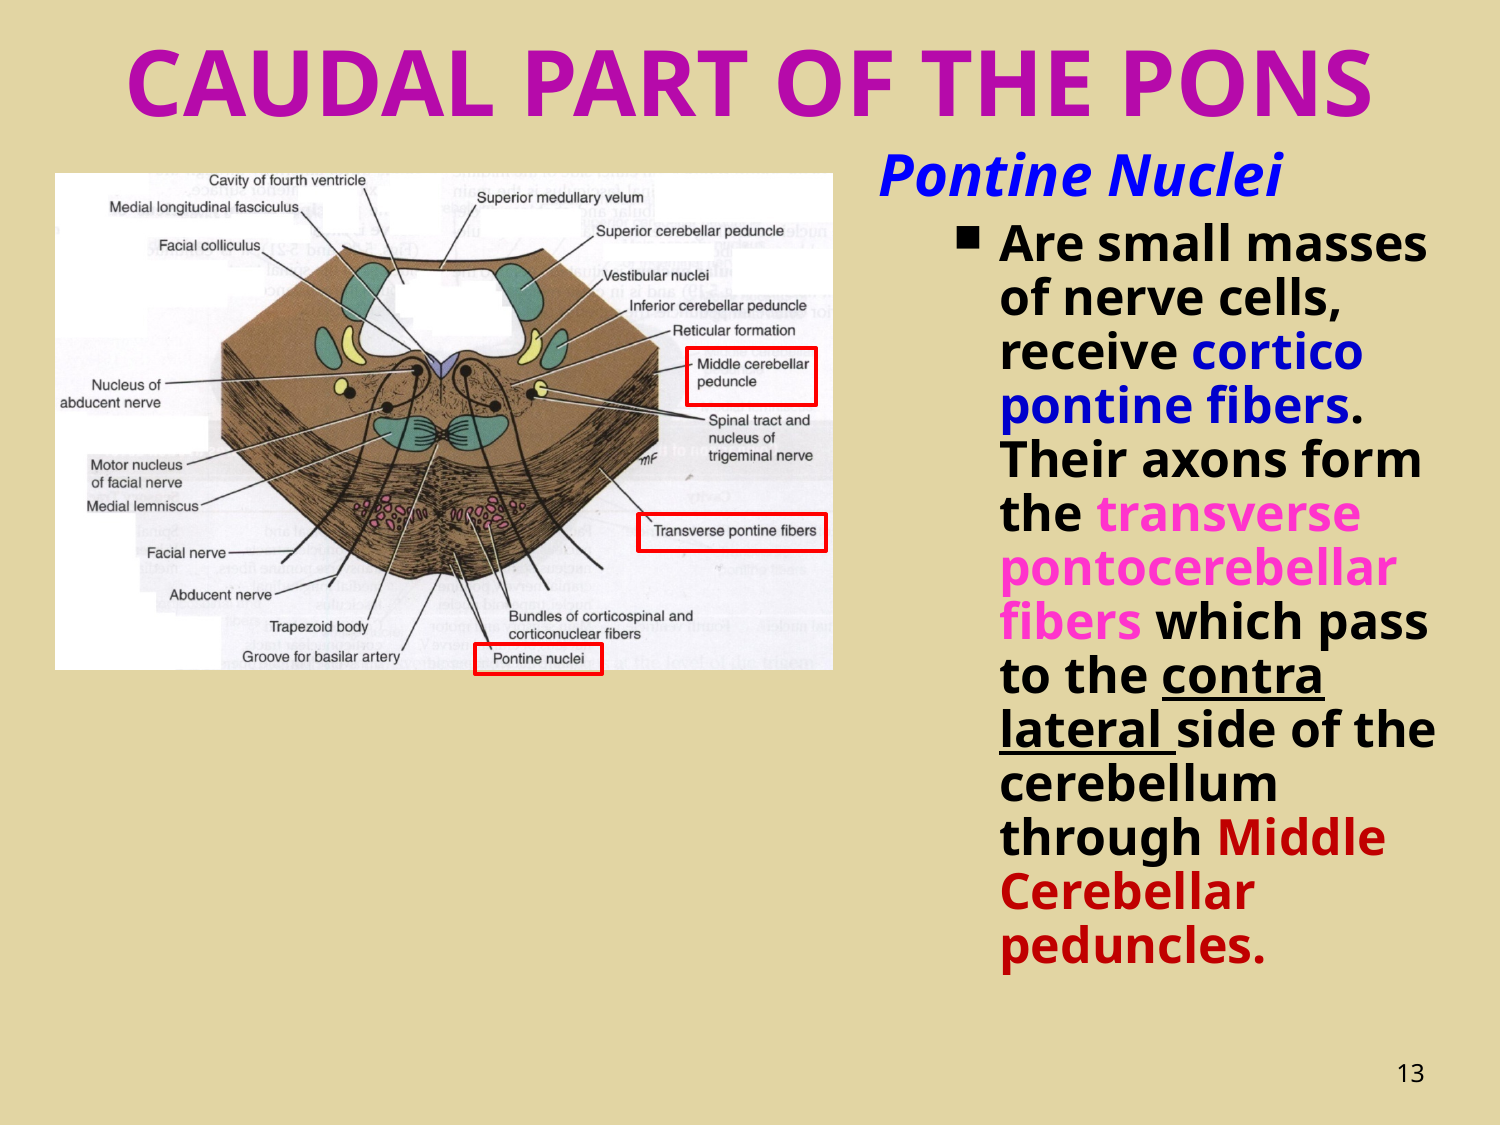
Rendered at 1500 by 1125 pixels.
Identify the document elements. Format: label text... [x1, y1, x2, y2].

title CAUDAL PART OF THE PONS [75, 12, 1425, 148]
list Pontine Nuclei Are small masses of nerve cells, receive cortico pontine fibers. Their axons form the transverse pontocerebellar fibers which pass to the contra lateral side of the cerebellum through Middle Cerebellar peduncles. [841, 138, 1470, 1100]
picture [55, 173, 833, 671]
slide_number 13 [1074, 1024, 1425, 1100]
